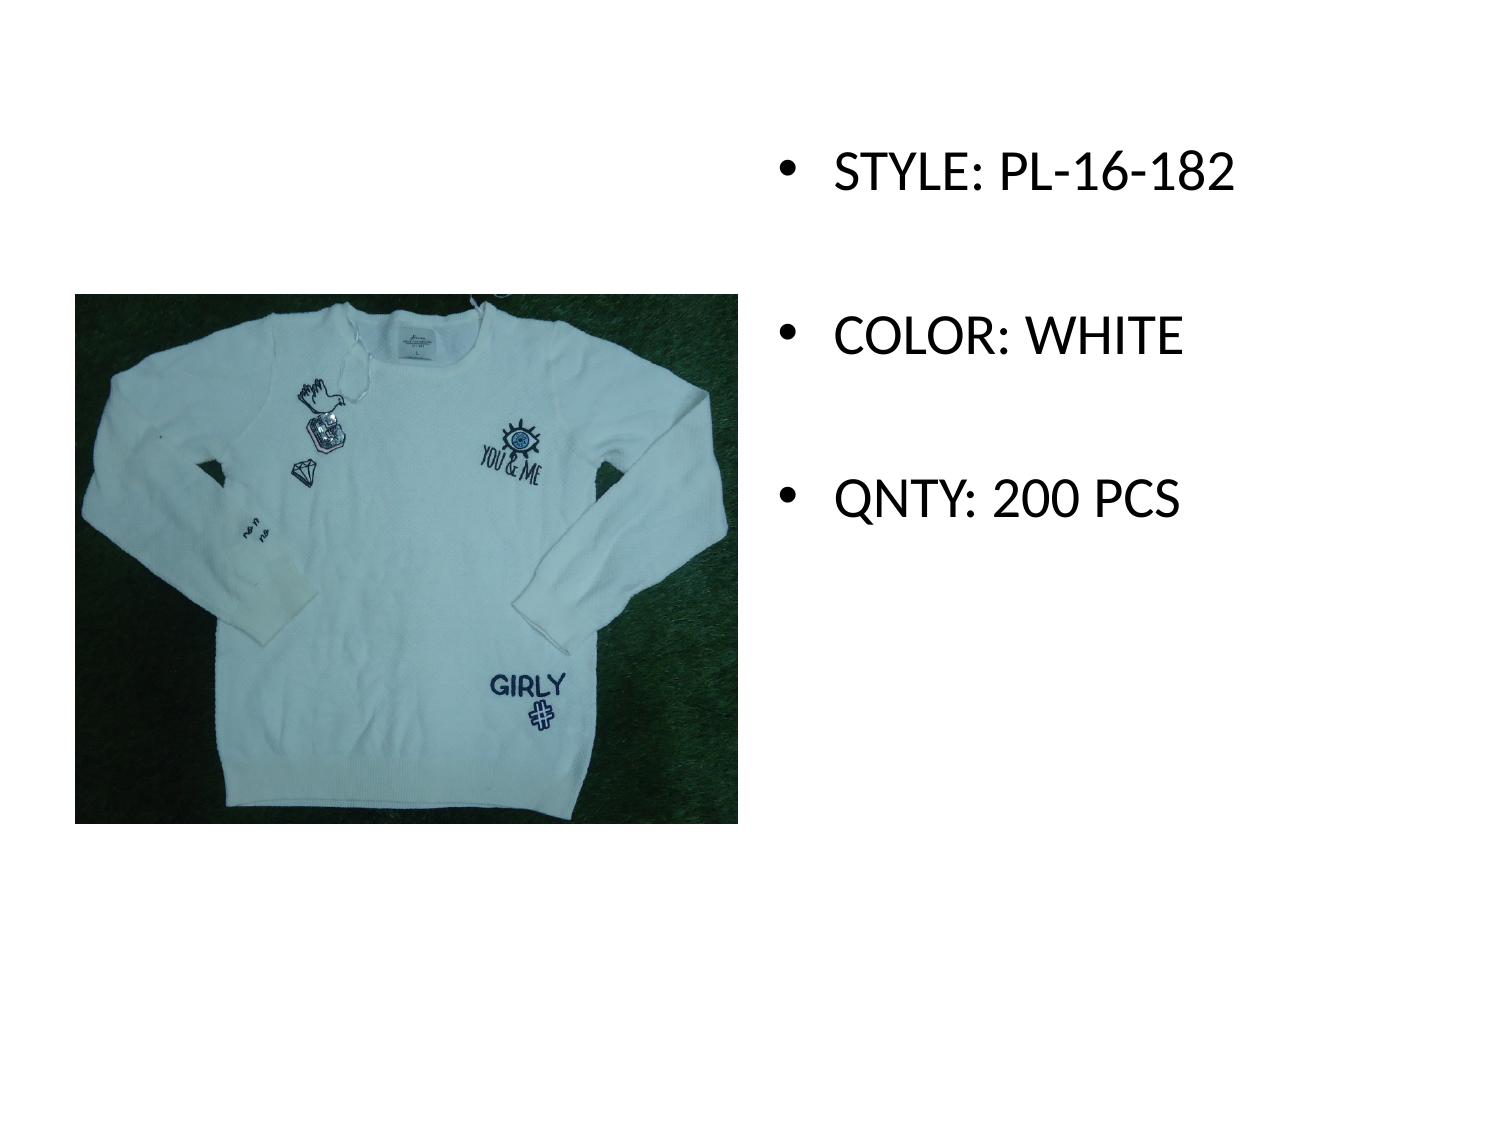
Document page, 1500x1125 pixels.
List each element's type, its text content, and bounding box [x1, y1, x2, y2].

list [74, 293, 738, 824]
list STYLE: PL-16-182 COLOR: WHITE QNTY: 200 PCS [762, 125, 1425, 1005]
